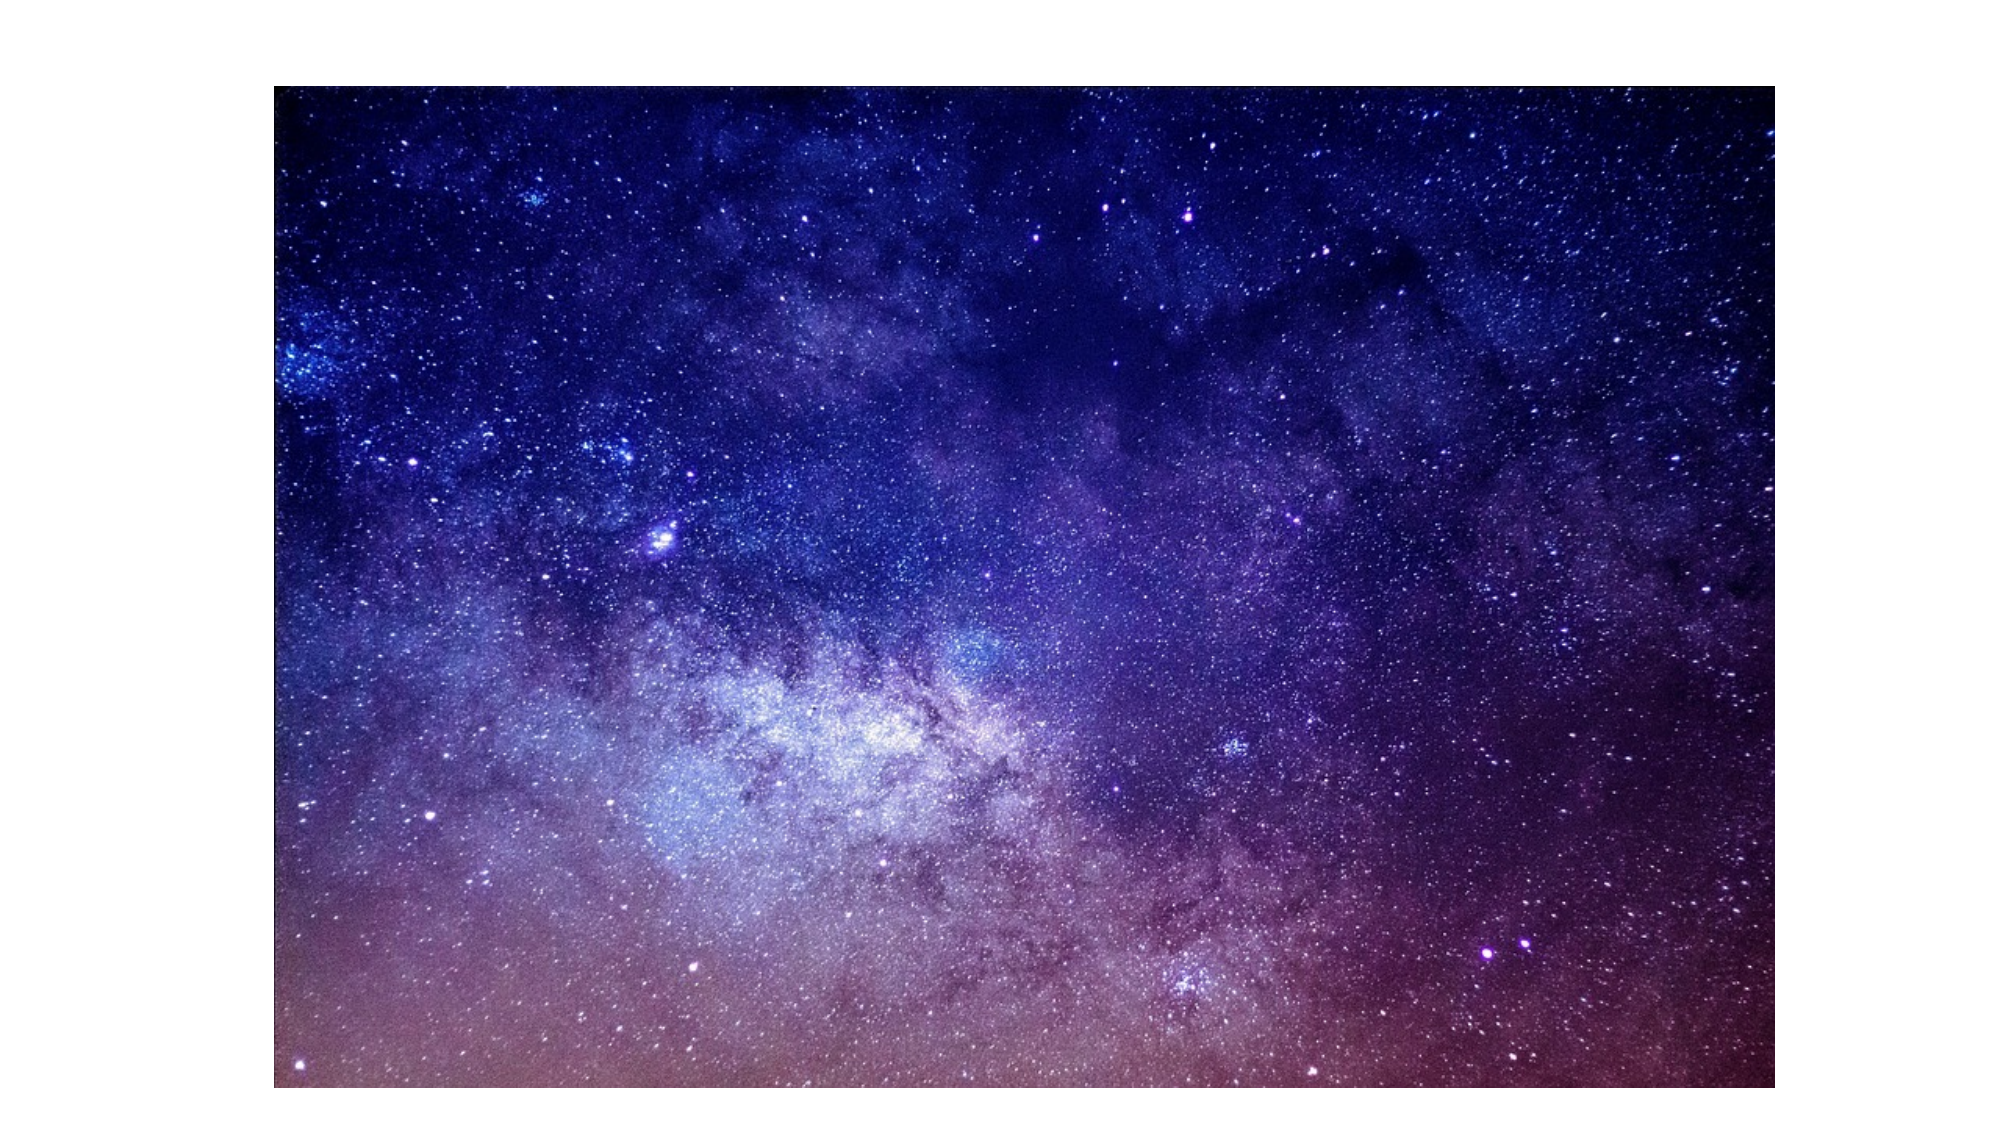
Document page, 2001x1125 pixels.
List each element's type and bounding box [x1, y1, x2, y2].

picture [274, 86, 1775, 1088]
